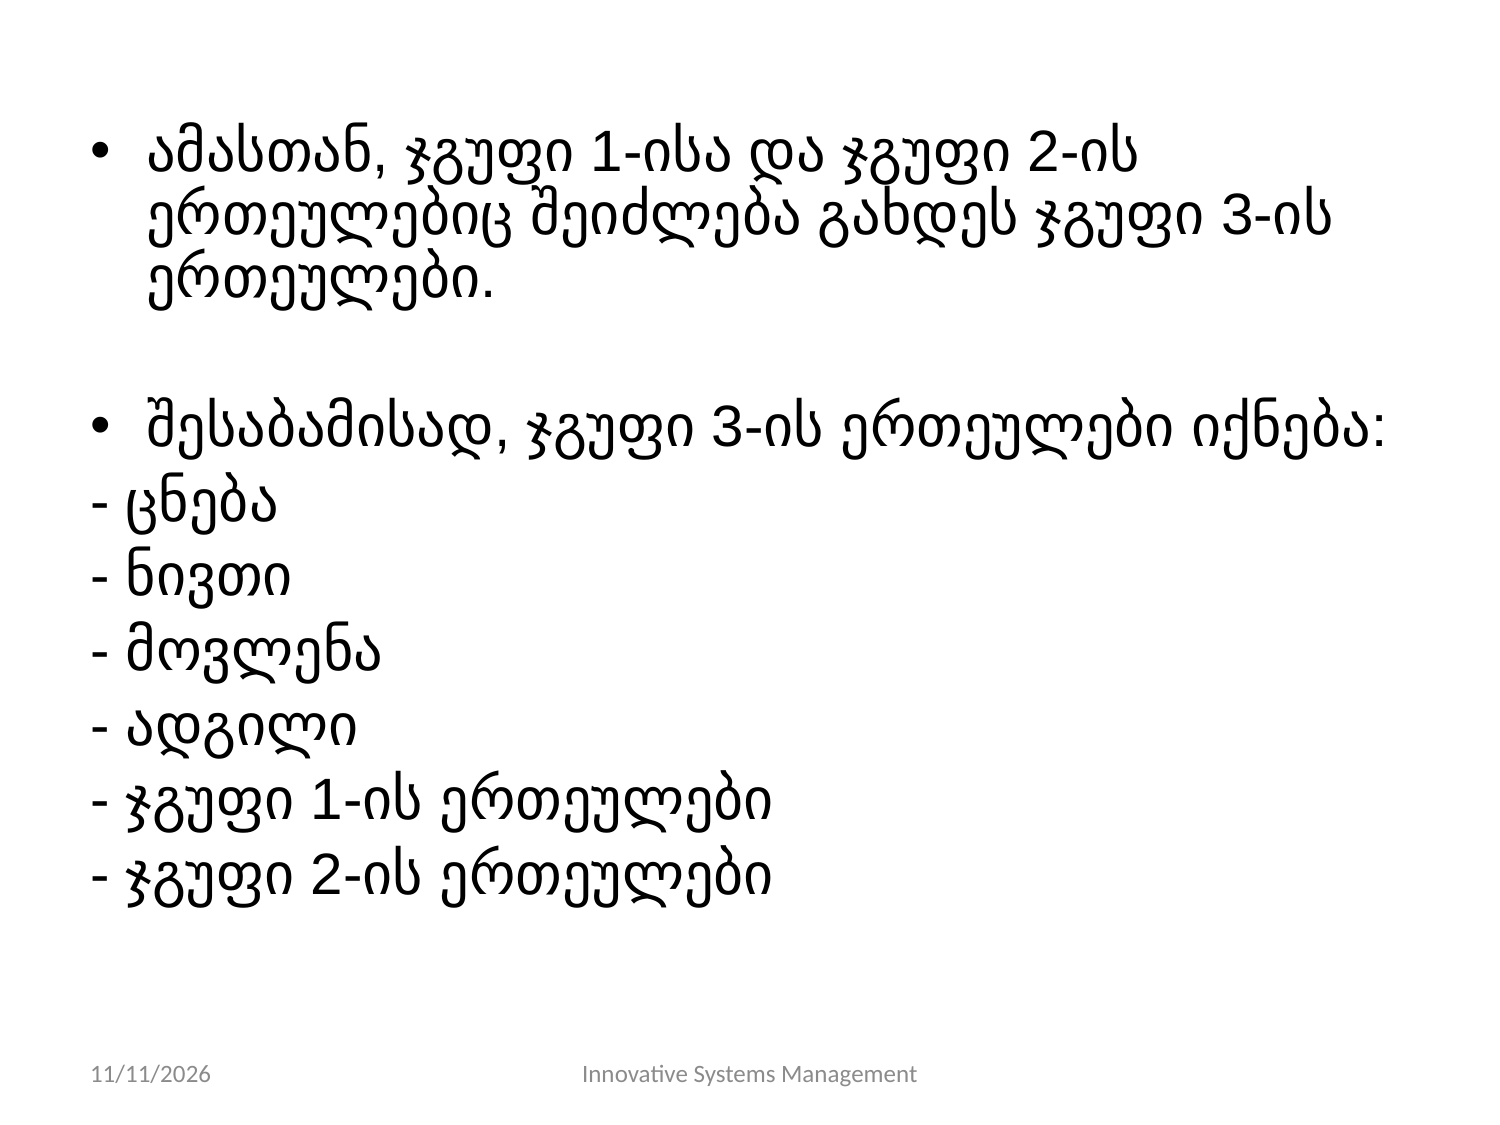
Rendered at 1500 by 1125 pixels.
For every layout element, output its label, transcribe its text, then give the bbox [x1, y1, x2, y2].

footer Innovative Systems Management [512, 1042, 988, 1103]
list ამასთან, ჯგუფი 1-ისა და ჯგუფი 2-ის ერთეულებიც შეიძლება გახდეს ჯგუფი 3-ის ერთეულები. შესაბამისად, ჯგუფი 3-ის ერთეულები იქნება: - ცნება - ნივთი - მოვლენა - ადგილი - ჯგუფი 1-ის ერთეულები - ჯგუფი 2-ის ერთეულები [75, 113, 1425, 1005]
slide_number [75, 1042, 425, 1103]
